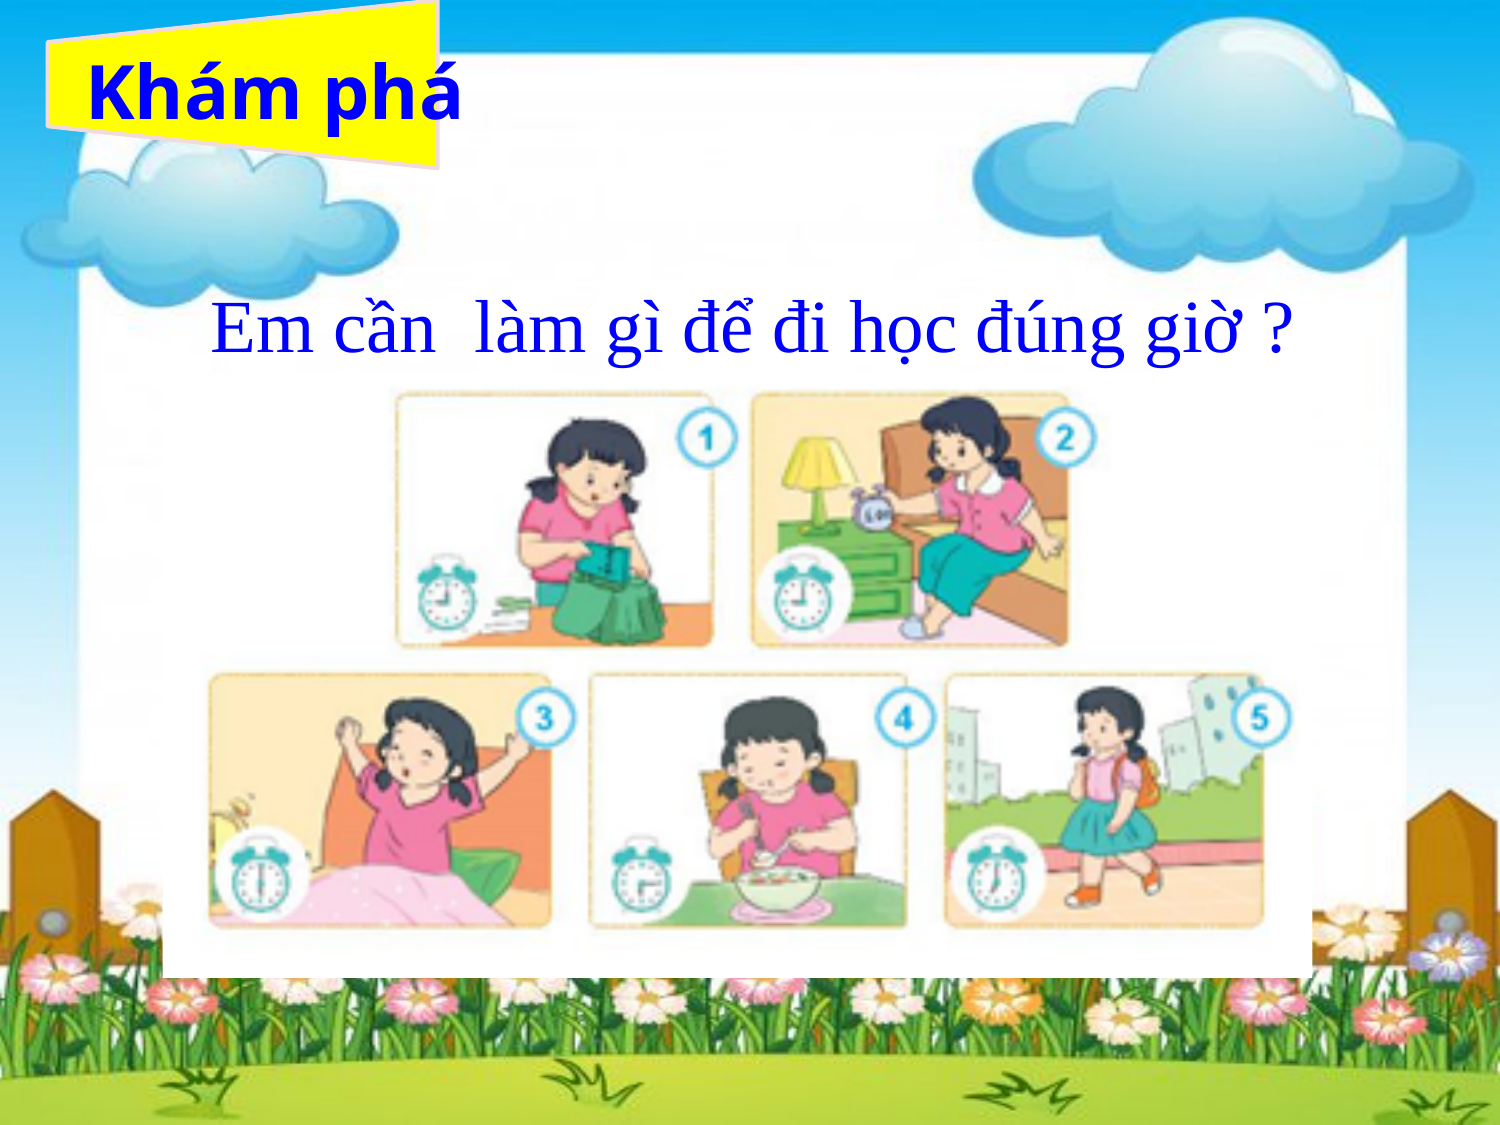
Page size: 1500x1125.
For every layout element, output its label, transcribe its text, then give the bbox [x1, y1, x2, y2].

title Khám phá [0, 0, 750, 188]
picture [0, 15, 1500, 1125]
text_box Em cần làm gì để đi học đúng giờ ? [187, 270, 1500, 376]
